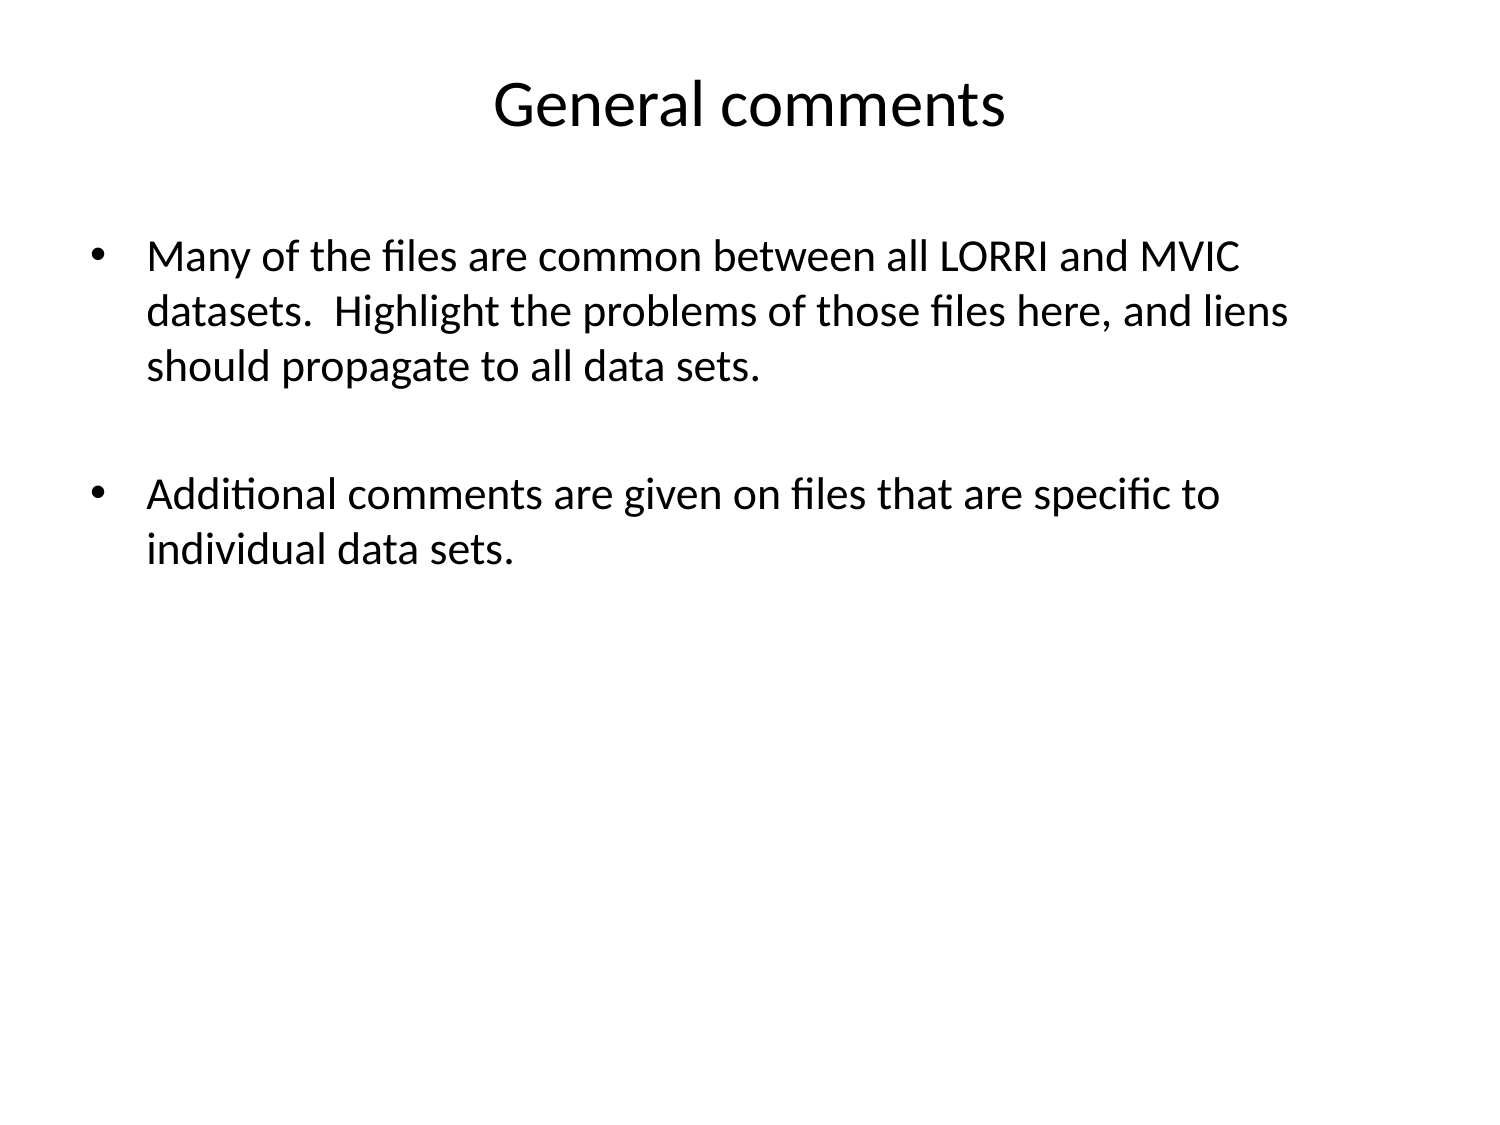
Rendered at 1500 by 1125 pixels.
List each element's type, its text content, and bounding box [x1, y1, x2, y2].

title General comments [75, 45, 1425, 154]
list Many of the files are common between all LORRI and MVIC datasets. Highlight the problems of those files here, and liens should propagate to all data sets. Additional comments are given on files that are specific to individual data sets. [75, 154, 1425, 1044]
